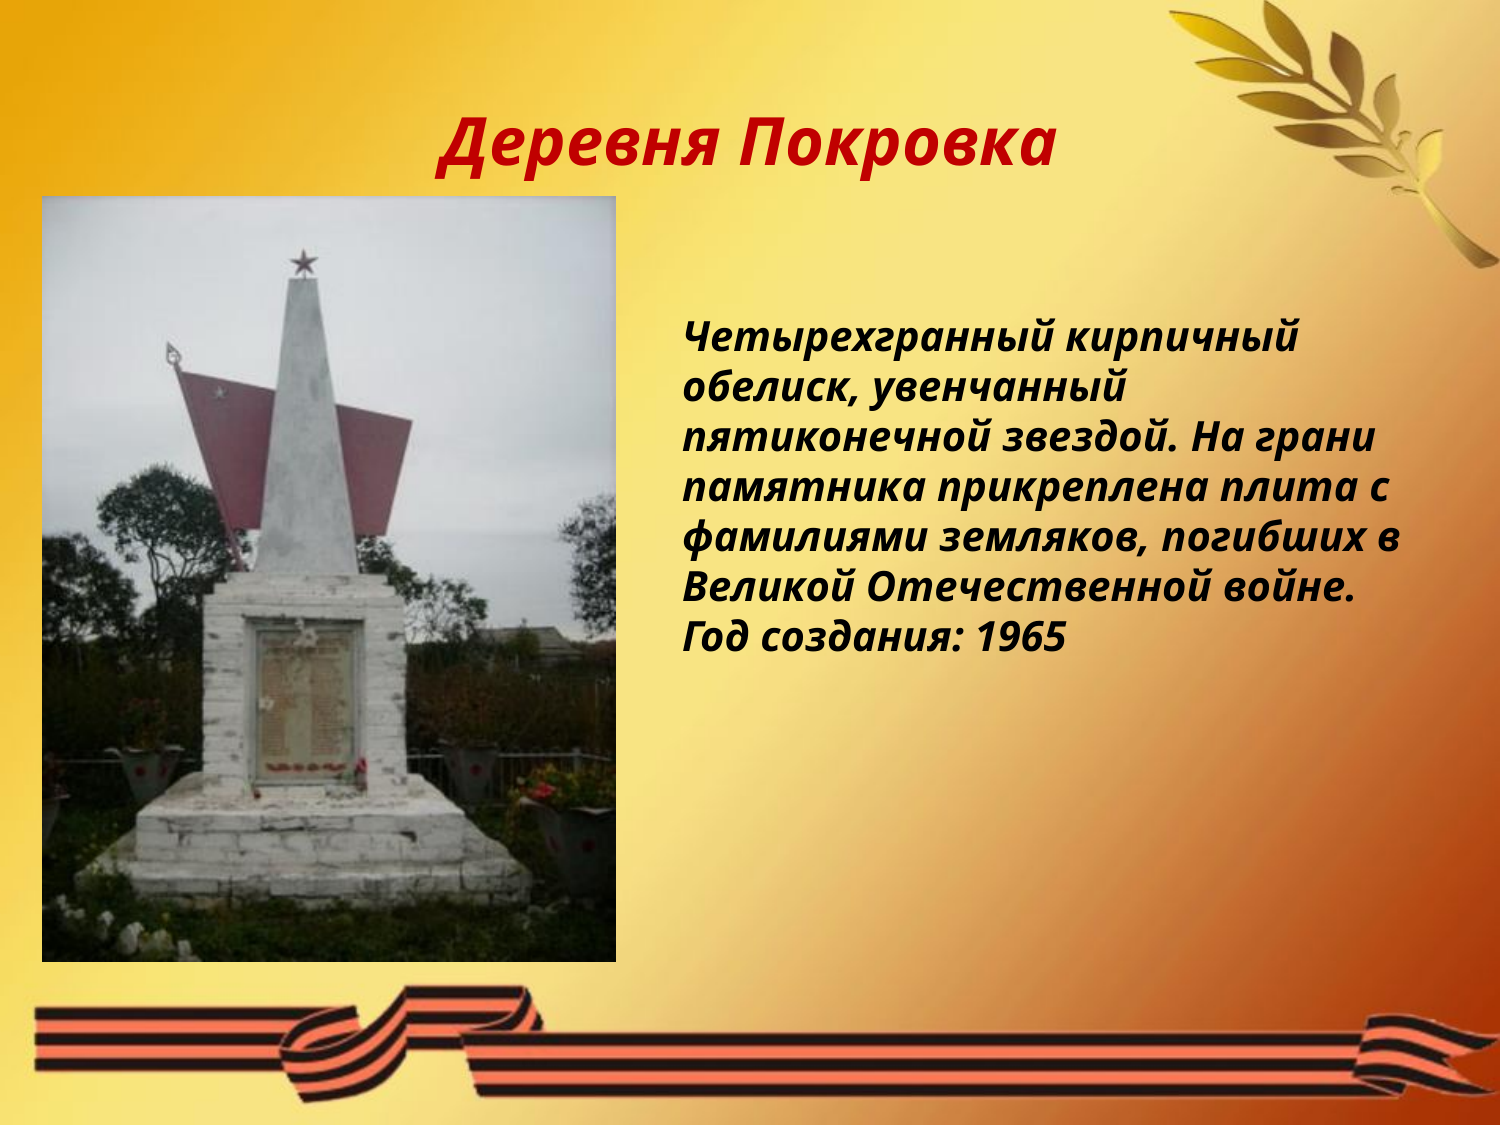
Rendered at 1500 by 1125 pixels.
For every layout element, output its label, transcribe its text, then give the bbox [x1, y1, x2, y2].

title Деревня Покровка [74, 44, 1426, 233]
text_box Четырехгранный кирпичный обелиск, увенчанный пятиконечной звездой. На грани памятника прикреплена плита с фамилиями земляков, погибших в Великой Отечественной войне. Год создания: 1965 [667, 302, 1418, 668]
picture [0, 0, 1500, 1125]
